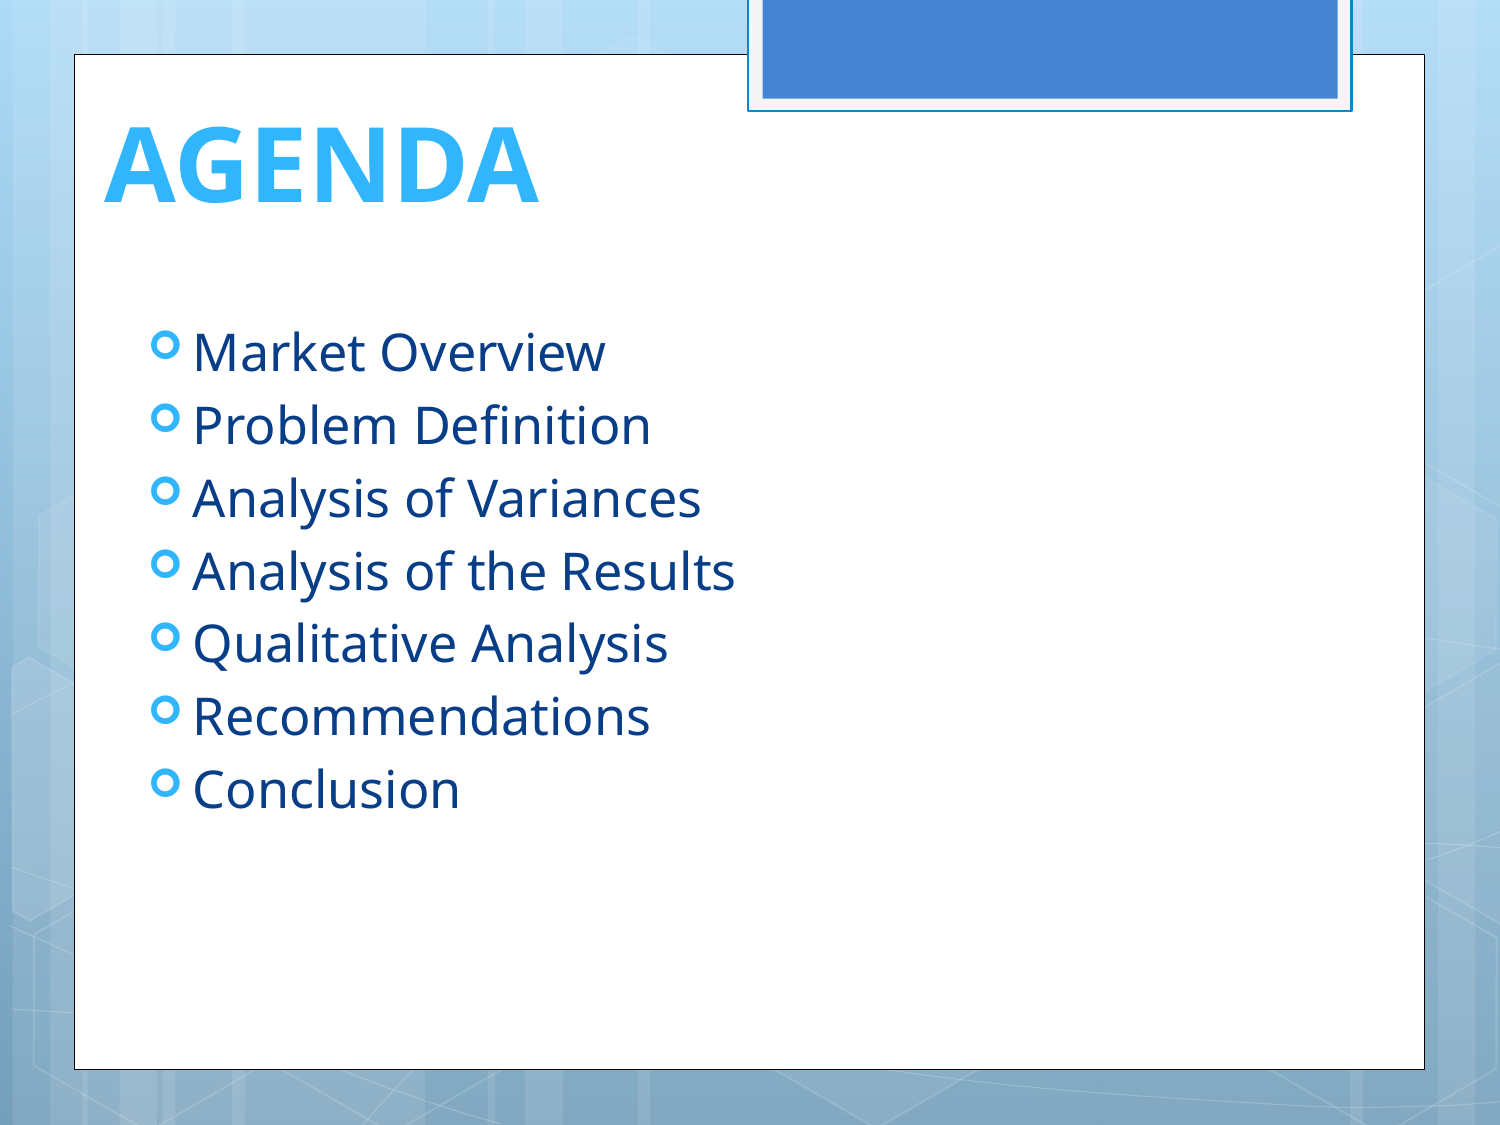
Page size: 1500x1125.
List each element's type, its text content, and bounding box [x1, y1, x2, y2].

title AGENDA [89, 24, 1243, 231]
list Market Overview Problem Definition Analysis of Variances Analysis of the Results Qualitative Analysis Recommendations Conclusion [121, 311, 1163, 876]
